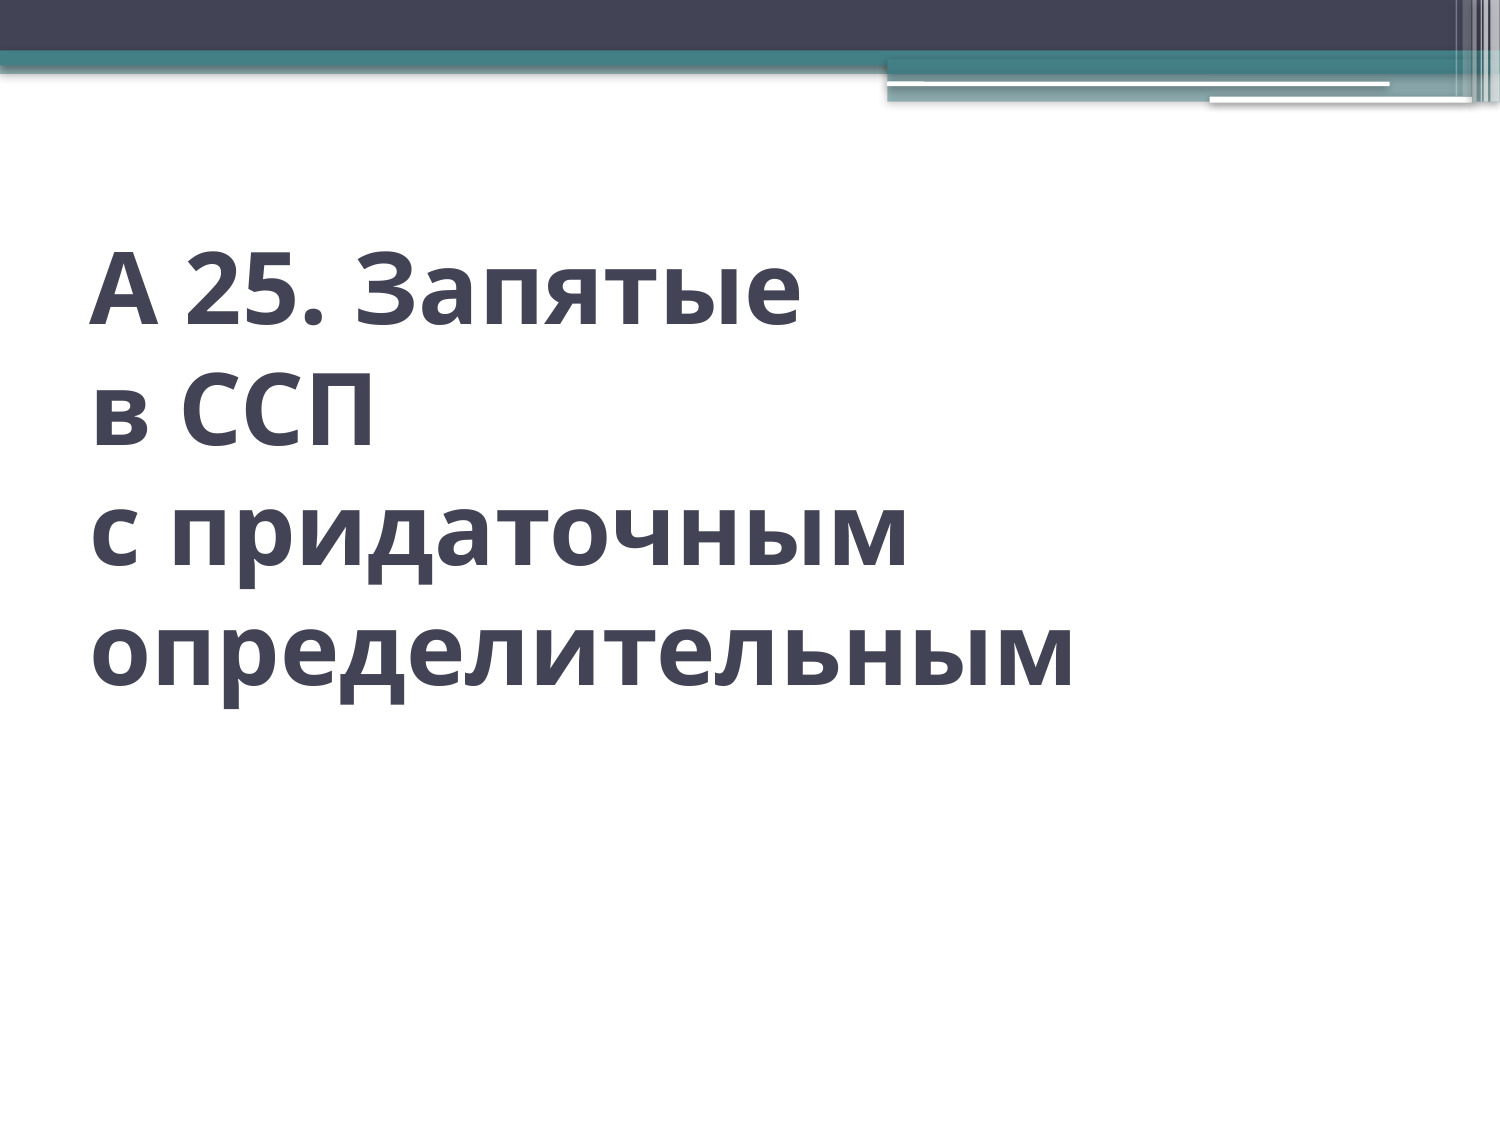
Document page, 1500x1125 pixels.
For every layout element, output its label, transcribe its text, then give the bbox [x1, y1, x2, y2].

title А 25. Запятые в ССП с придаточным определительным [75, 19, 1425, 835]
